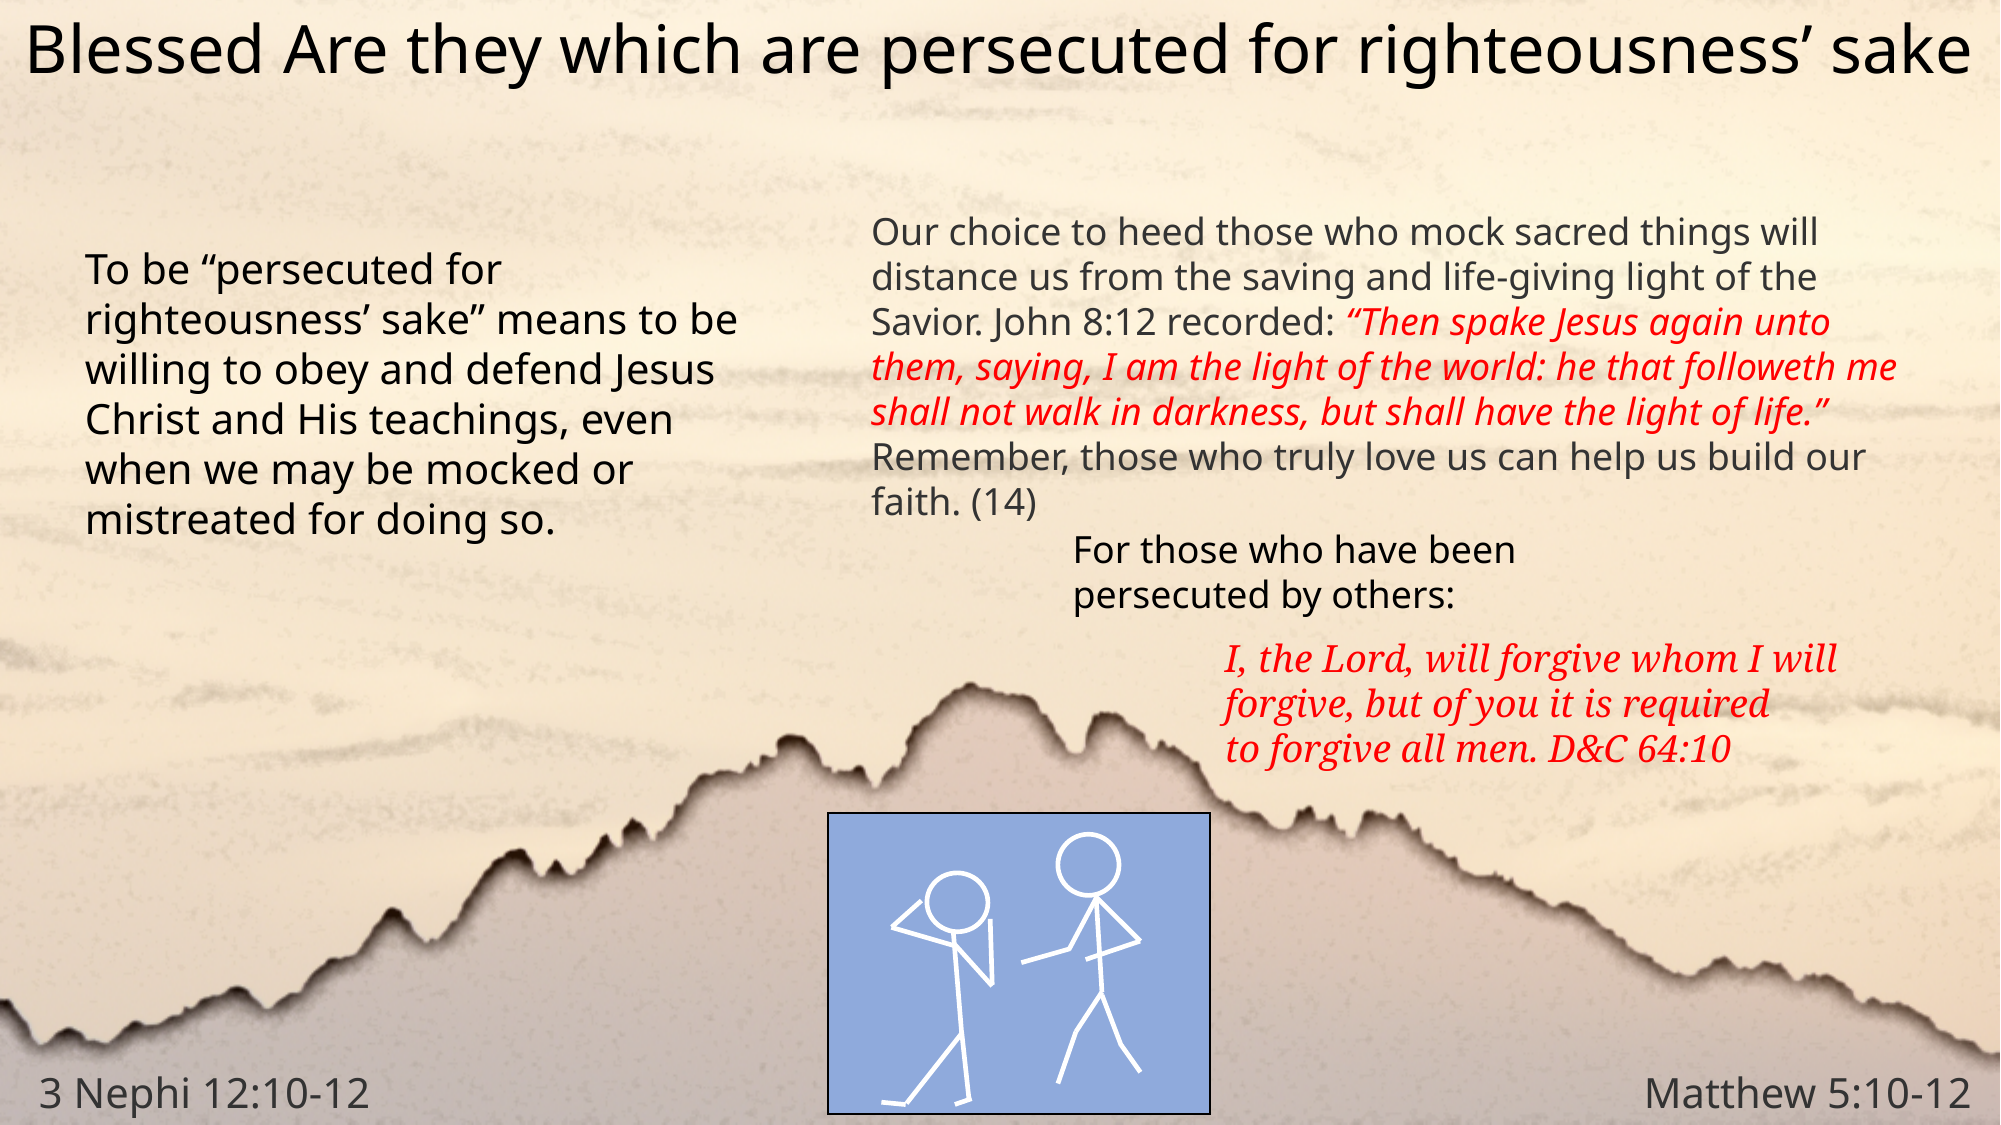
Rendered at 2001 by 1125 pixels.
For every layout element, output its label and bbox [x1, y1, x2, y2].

text_box [827, 812, 1211, 1115]
picture [0, 0, 2000, 1125]
